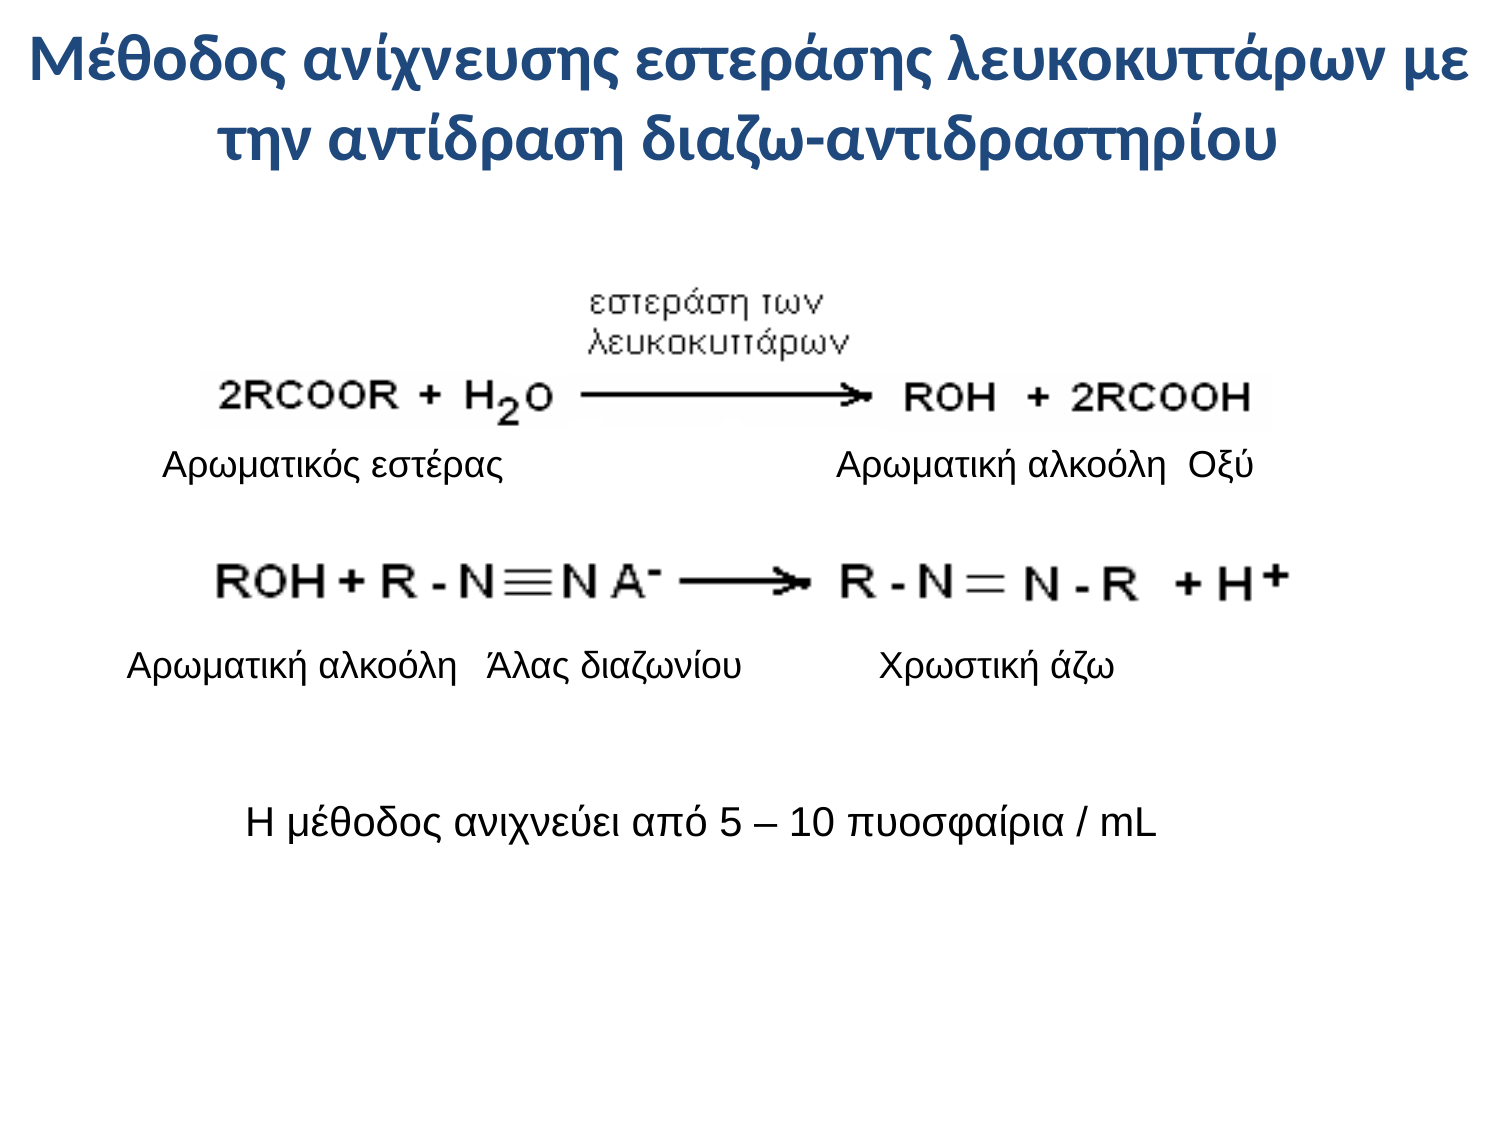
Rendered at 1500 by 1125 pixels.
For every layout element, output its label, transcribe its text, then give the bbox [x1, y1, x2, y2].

picture [206, 562, 1306, 611]
picture [170, 255, 1299, 446]
text_box Αρωματικός εστέρας Αρωματική αλκοόλη Οξύ [147, 432, 1376, 493]
text_box Αρωματική αλκοόλη Άλας διαζωνίου Χρωστική άζω [111, 633, 1382, 693]
text_box Η μέθοδος ανιχνεύει από 5 – 10 πυοσφαίρια / mL [230, 786, 1235, 852]
title Μέθοδος ανίχνευσης εστεράσης λευκοκυττάρων με την αντίδραση διαζω-αντιδραστηρίου [0, 19, 1500, 169]
